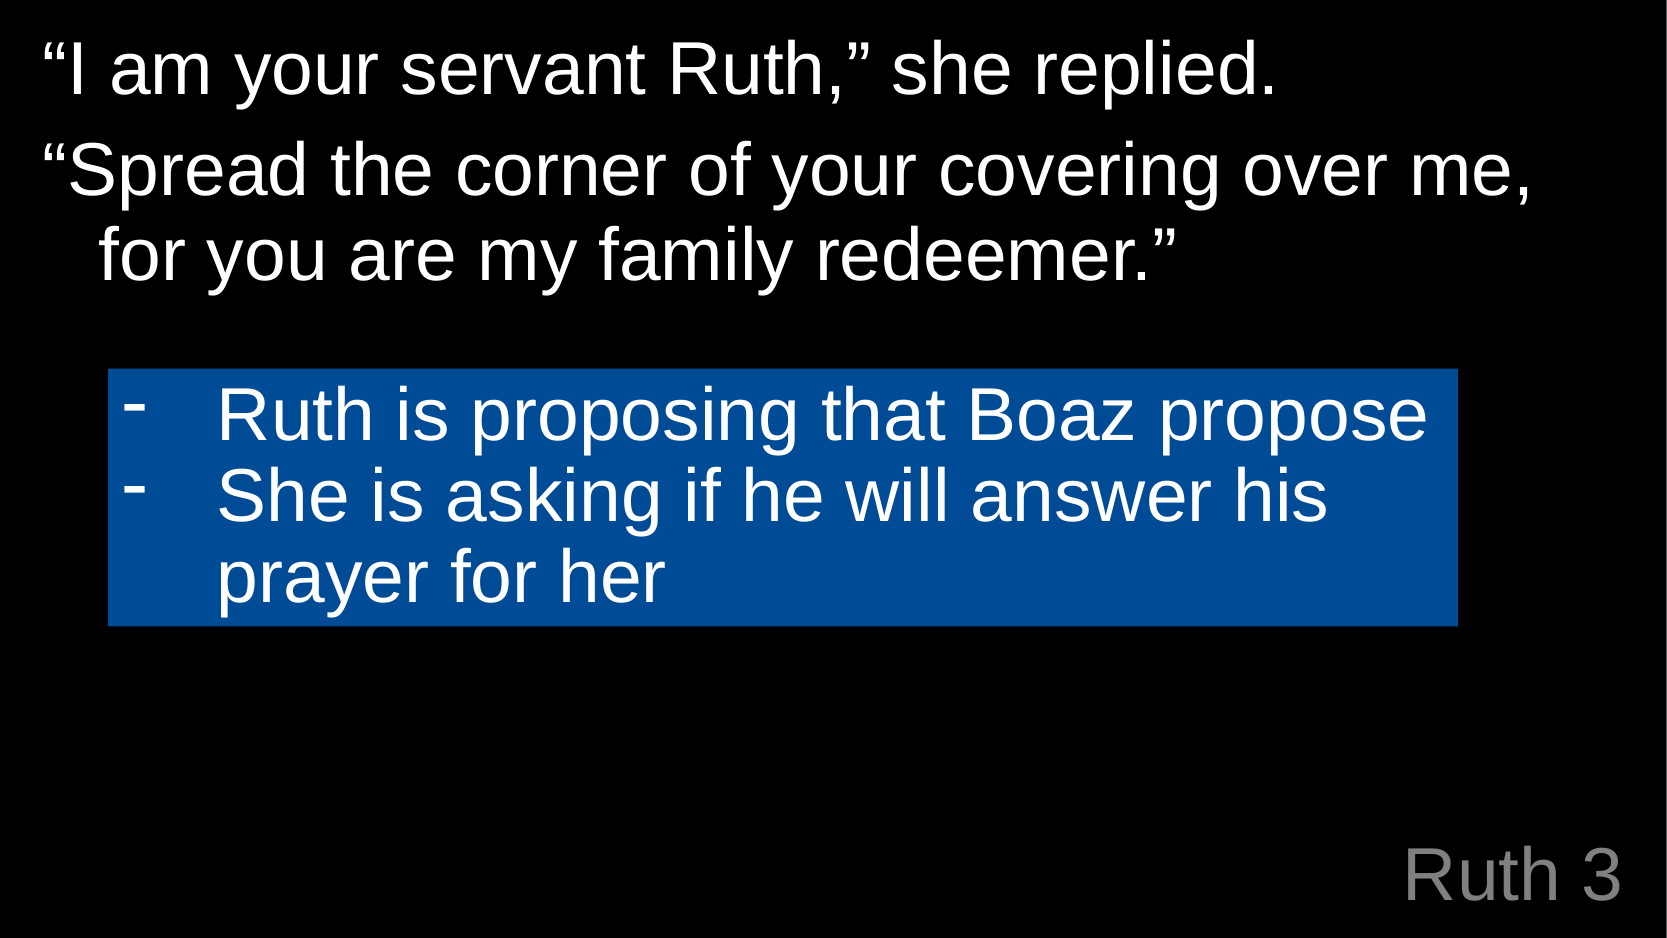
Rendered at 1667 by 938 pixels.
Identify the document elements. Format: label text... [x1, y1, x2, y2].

title Ruth 3 [1058, 834, 1640, 923]
list “I am your servant Ruth,” she replied. “Spread the corner of your covering over me, for you are my family redeemer.” [27, 18, 1640, 813]
text_box Ruth is proposing that Boaz propose She is asking if he will answer his prayer for her [108, 368, 1459, 627]
